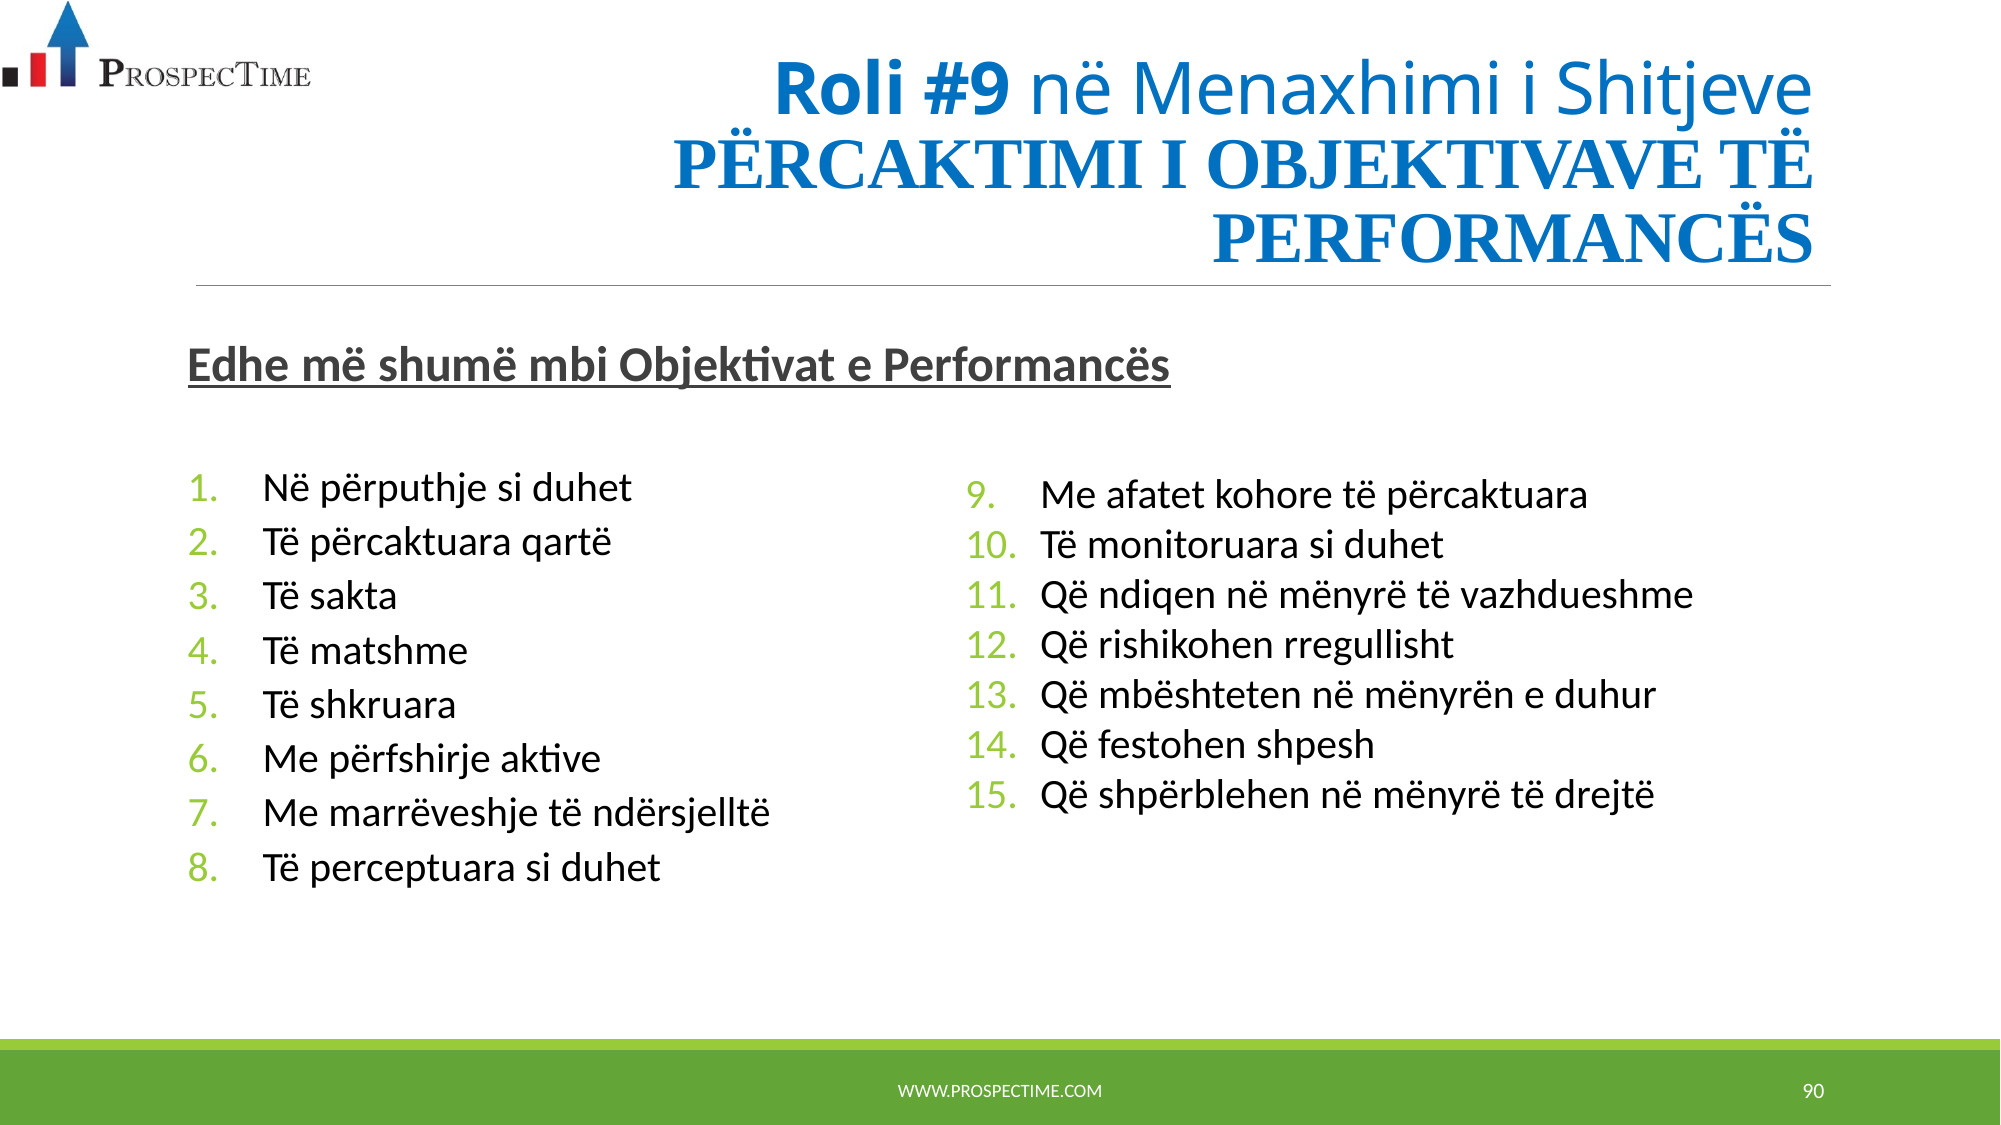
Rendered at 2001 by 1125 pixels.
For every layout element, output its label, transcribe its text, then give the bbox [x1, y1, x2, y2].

footer www.prospectime.com [604, 1059, 1396, 1120]
picture [0, 0, 313, 89]
slide_number 90 [1624, 1059, 1840, 1120]
list Edhe më shumë mbi Objektivat e Performancës Në përputhje si duhet Të përcaktuara qartë Të sakta Të matshme Të shkruara Me përfshirje aktive Me marrëveshje të ndërsjelltë Të perceptuara si duhet [187, 323, 1700, 1038]
title Roli #9 në Menaxhimi i Shitjeve PËRCAKTIMI I OBJEKTIVAVE TË PERFORMANCËS [180, 47, 1830, 285]
text_box Me afatet kohore të përcaktuara Të monitoruara si duhet Që ndiqen në mënyrë të vazhdueshme Që rishikohen rregullisht Që mbështeten në mënyrën e duhur Që festohen shpesh Që shpërblehen në mënyrë të drejtë [949, 458, 1850, 988]
